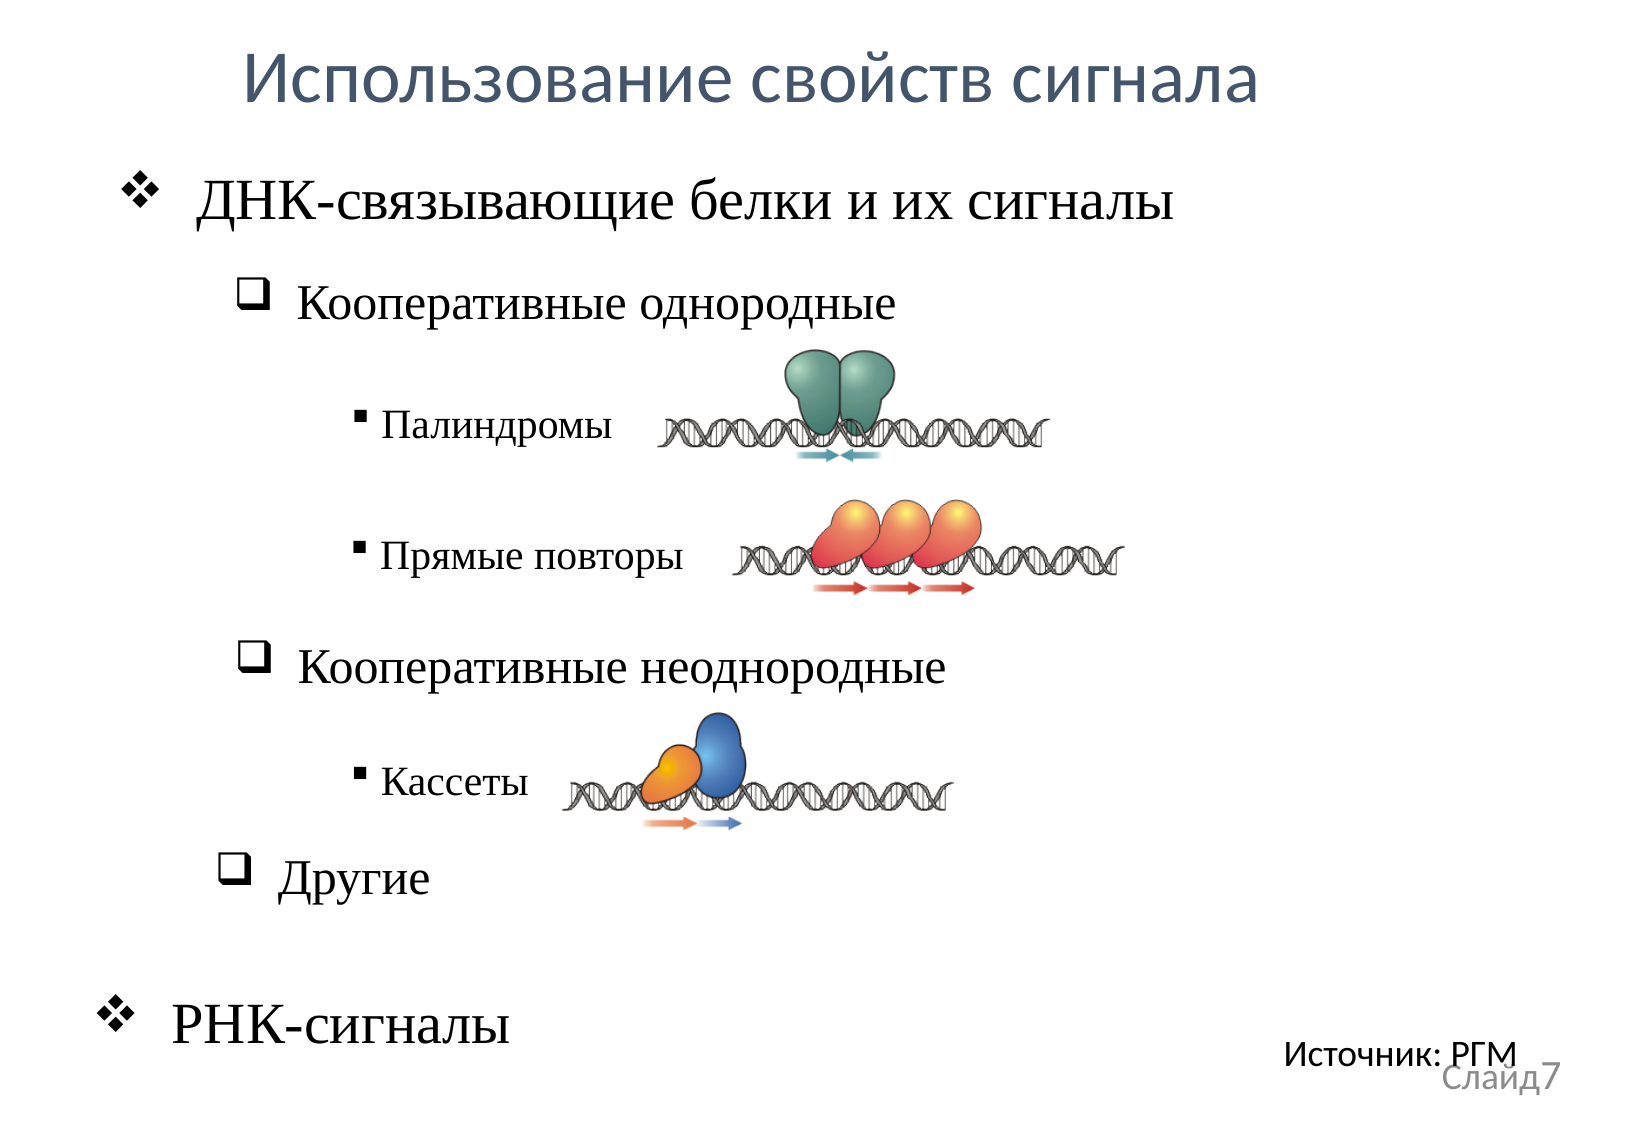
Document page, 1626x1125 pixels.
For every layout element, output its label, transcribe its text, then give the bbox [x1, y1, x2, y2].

picture [562, 712, 954, 831]
text_box Использование свойств сигнала [227, 19, 1276, 125]
text_box РНК-сигналы [77, 977, 527, 1063]
text_box Кассеты [335, 746, 544, 812]
text_box Другие [200, 837, 446, 913]
text_box Кооперативные однородные [218, 262, 912, 338]
text_box ДНК-связывающие белки и их сигналы [102, 154, 1190, 239]
slide_number 7 [1147, 1042, 1577, 1103]
picture [657, 349, 1050, 463]
picture [732, 499, 1125, 596]
text_box Палиндромы [336, 389, 628, 455]
text_box Прямые повторы [335, 520, 699, 586]
text_box Источник: РГМ [1268, 1021, 1596, 1082]
text_box Кооперативные неоднородные [219, 625, 962, 701]
